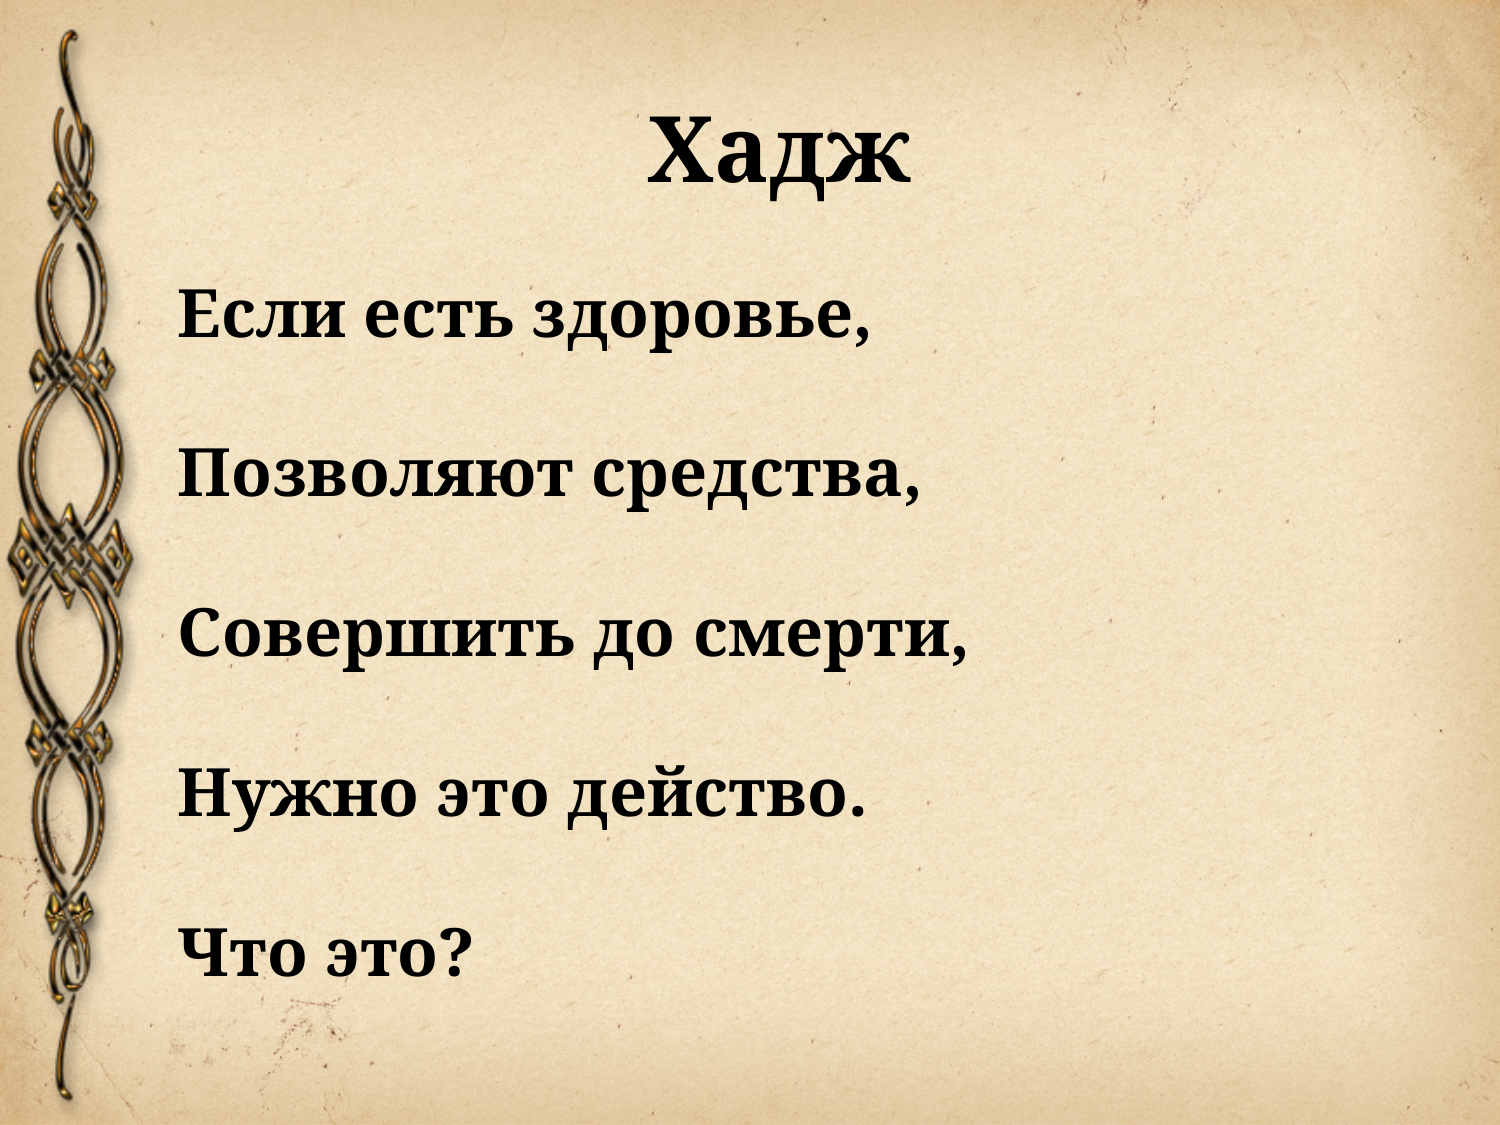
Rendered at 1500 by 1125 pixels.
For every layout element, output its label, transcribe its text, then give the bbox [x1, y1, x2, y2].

picture [0, 0, 148, 1125]
text_box Хадж [222, 83, 1319, 208]
text_box Если есть здоровье, Позволяют средства, Совершить до смерти, Нужно это действо. Что это? [162, 262, 1439, 1043]
